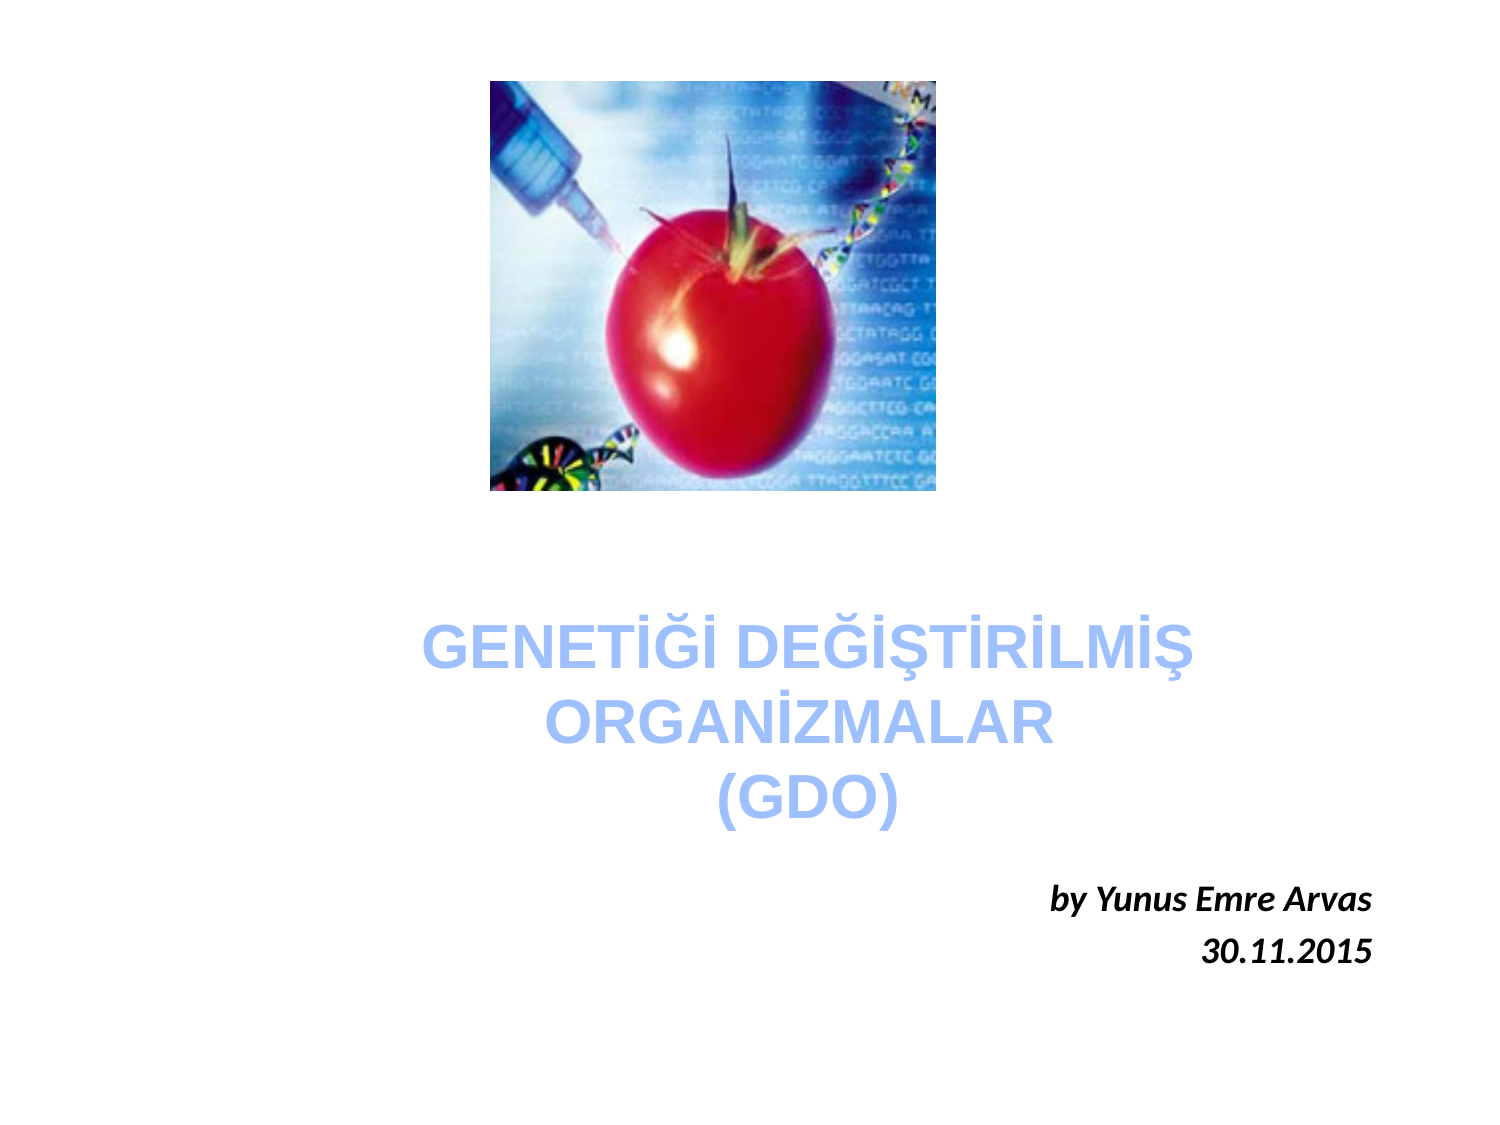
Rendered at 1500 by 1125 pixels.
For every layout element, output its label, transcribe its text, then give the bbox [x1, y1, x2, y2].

subtitle by Yunus Emre Arvas 30.11.2015 [337, 865, 1388, 1004]
picture [489, 81, 936, 491]
title GENETİĞİ DEĞİŞTİRİLMİŞ ORGANİZMALAR (GDO) [171, 597, 1447, 839]
